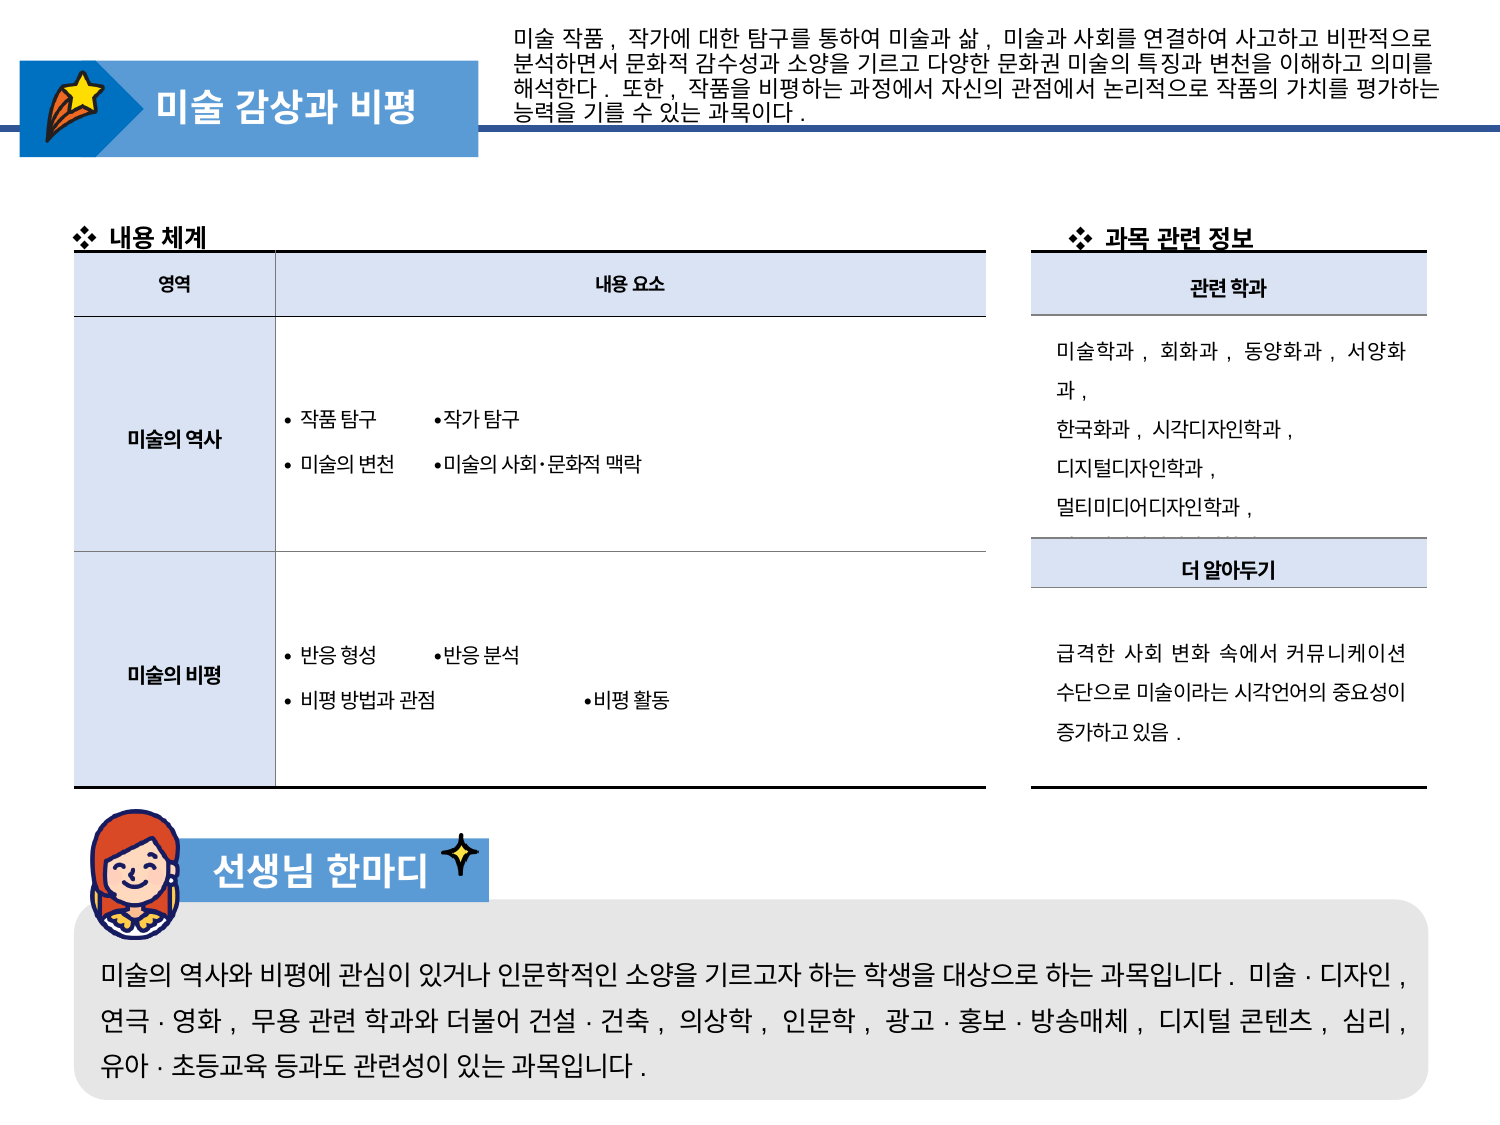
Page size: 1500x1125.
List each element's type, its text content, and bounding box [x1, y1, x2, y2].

text_box 미술의 역사와 비평에 관심이 있거나 인문학적인 소양을 기르고자 하는 학생을 대상으로 하는 과목입니다. 미술·디자인, 연극·영화, 무용 관련 학과와 더불어 건설·건축, 의상학, 인문학, 광고·홍보·방송매체, 디지털 콘텐츠, 심리, 유아·초등교육 등과도 관련성이 있는 과목입니다. [85, 938, 1421, 1090]
table_header 관련 학과 [1031, 253, 1427, 314]
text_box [441, 833, 479, 876]
table_cell 더 알아두기 [1031, 539, 1427, 587]
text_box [44, 70, 105, 143]
table_cell 미술학과, 회화과, 동양화과, 서양화과, 한국화과, 시각디자인학과, 디지털디자인학과, 멀티미디어디자인학과, 커뮤니케이션디자인학과 등 [1031, 316, 1427, 537]
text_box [19, 60, 479, 158]
table_cell ∙반응 형성 ∙반응 분석 ∙비평 방법과 관점 ∙비평 활동 [276, 552, 986, 786]
table_header 내용 요소 [276, 253, 986, 316]
text_box 미술 작품, 작가에 대한 탐구를 통하여 미술과 삶, 미술과 사회를 연결하여 사고하고 비판적으로 분석하면서 문화적 감수성과 소양을 기르고 다양한 문화권 미술의 특징과 변천을 이해하고 의미를 해석한다. 또한, 작품을 비평하는 과정에서 자신의 관점에서 논리적으로 작품의 가치를 평가하는 능력을 기를 수 있는 과목이다. [498, 129, 1481, 135]
text_box 미술 작품, 작가에 대한 탐구를 통하여 미술과 삶, 미술과 사회를 연결하여 사고하고 비판적으로 분석하면서 문화적 감수성과 소양을 기르고 다양한 문화권 미술의 특징과 변천을 이해하고 의미를 해석한다. 또한, 작품을 비평하는 과정에서 자신의 관점에서 논리적으로 작품의 가치를 평가하는 능력을 기를 수 있는 과목이다. [498, 20, 1481, 128]
table_cell 미술의 비평 [74, 552, 275, 786]
text_box 선생님 한마디 [197, 840, 566, 901]
table_cell 미술의 역사 [74, 317, 275, 551]
picture [90, 809, 180, 940]
table_cell 급격한 사회 변화 속에서 커뮤니케이션 수단으로 미술이라는 시각언어의 중요성이 증가하고 있음. [1031, 588, 1427, 786]
text_box ❖ 과목 관련 정보 [1046, 191, 1463, 261]
text_box [72, 898, 1430, 1101]
table_header 영역 [74, 253, 275, 316]
table_cell ∙작품 탐구 ∙작가 탐구 ∙미술의 변천 ∙미술의 사회･문화적 맥락 [276, 317, 986, 551]
text_box ❖ 내용 체계 [31, 191, 862, 260]
text_box [180, 837, 490, 903]
